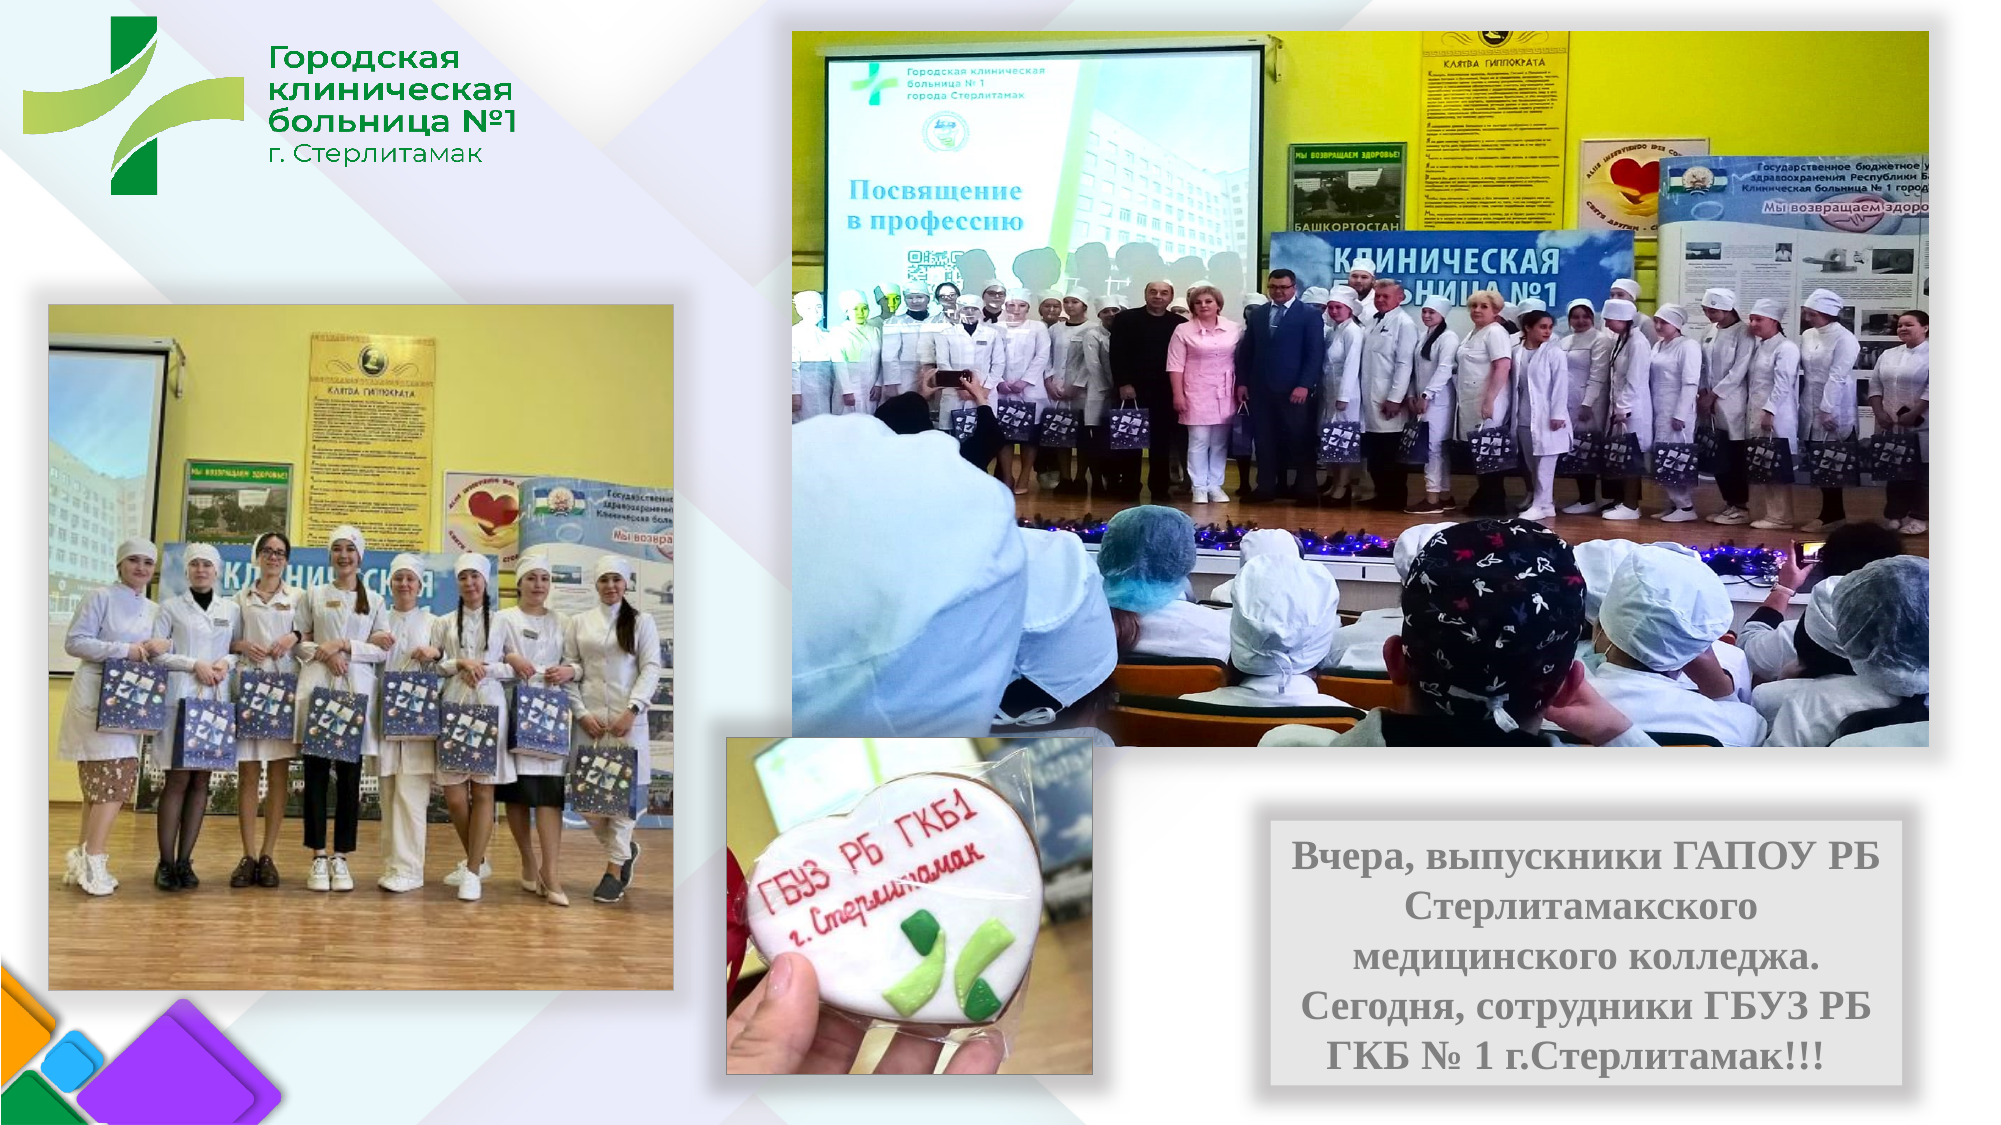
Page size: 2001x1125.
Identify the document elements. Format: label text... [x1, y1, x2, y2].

picture [1, 304, 674, 1125]
picture [726, 31, 1929, 1075]
picture [4, 0, 542, 214]
text_box Вчера, выпускники ГАПОУ РБ Стерлитамакского медицинского колледжа. Сегодня, сотрудники ГБУЗ РБ ГКБ № 1 г.Стерлитамак!!! [1270, 820, 1903, 1086]
